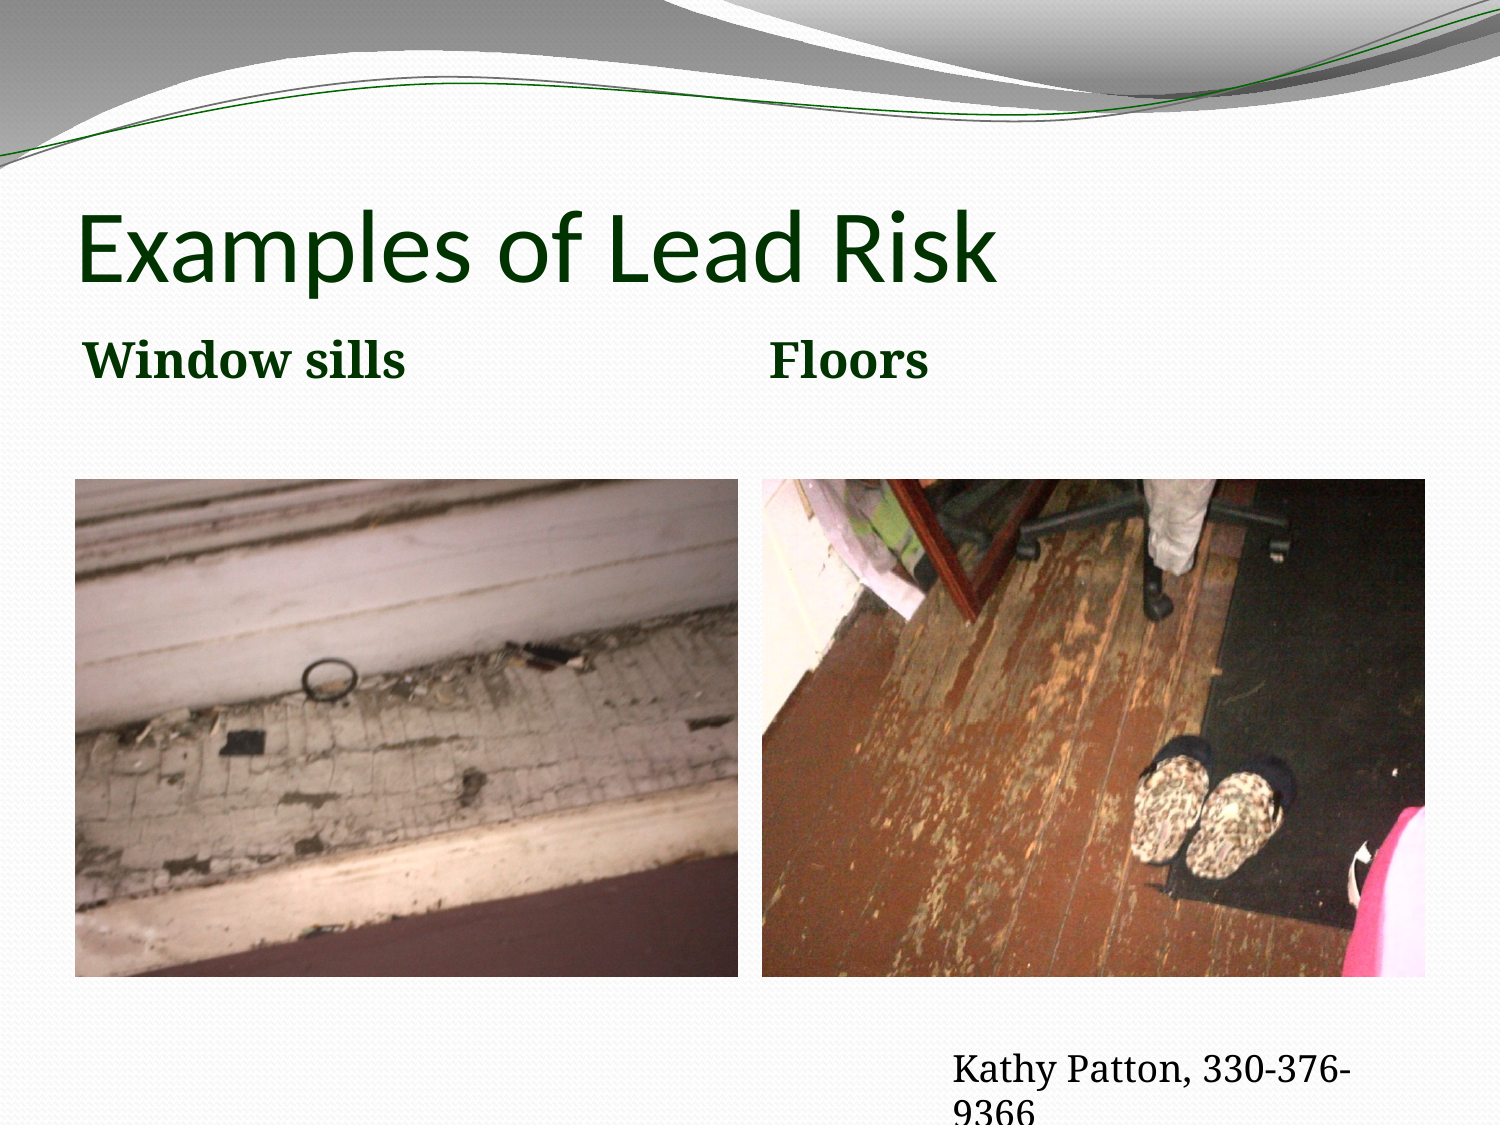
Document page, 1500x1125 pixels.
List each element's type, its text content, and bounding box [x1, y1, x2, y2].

title Examples of Lead Risk [75, 115, 1425, 303]
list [761, 479, 1425, 977]
list Floors [761, 305, 1425, 413]
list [74, 479, 738, 977]
text_box Kathy Patton, 330-376-9366 [937, 1037, 1425, 1125]
list Window sills [75, 304, 738, 413]
